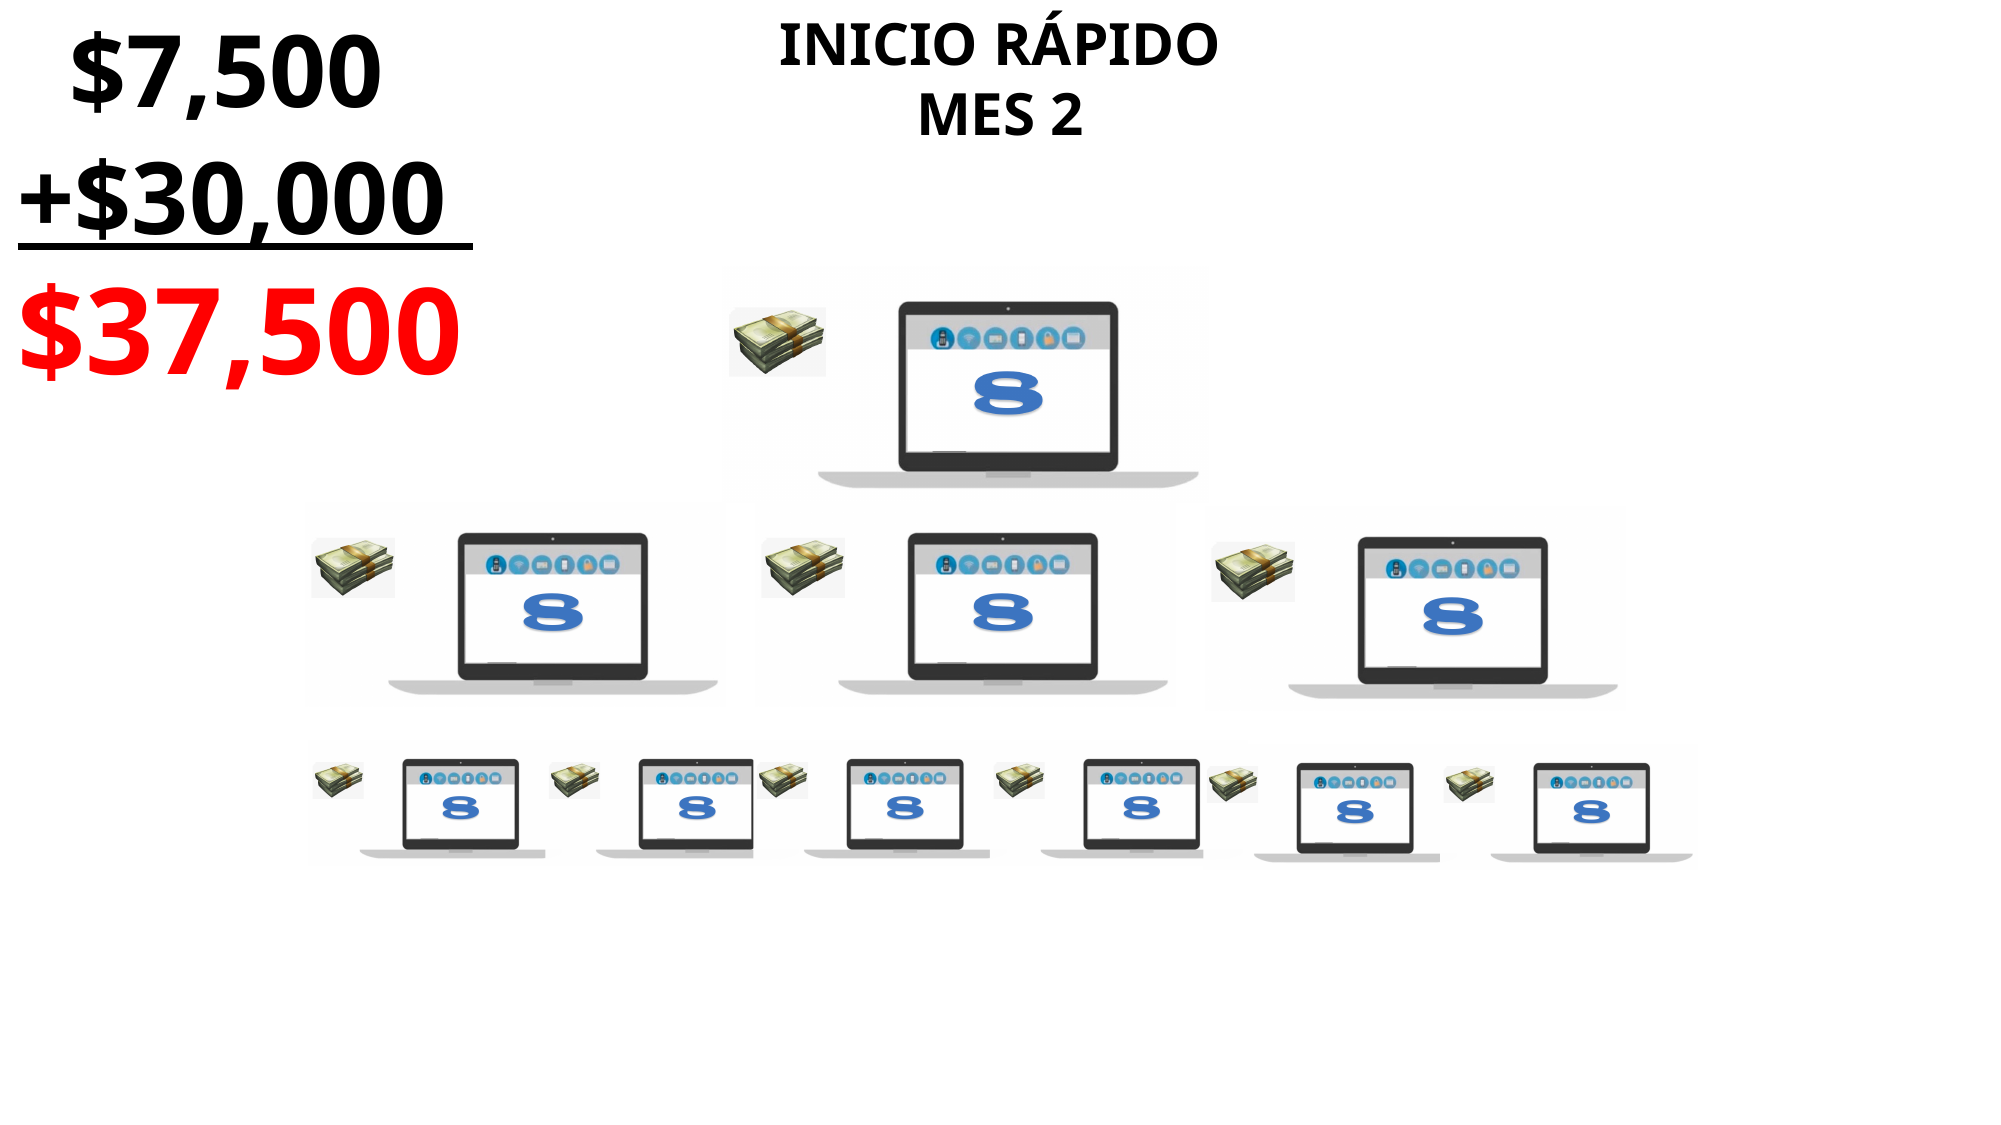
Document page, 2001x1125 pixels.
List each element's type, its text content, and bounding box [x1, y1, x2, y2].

text_box INICIO RÁPIDO MES 2 [0, 0, 2000, 155]
picture [1205, 506, 1626, 711]
picture [308, 740, 1698, 870]
picture [305, 266, 1209, 707]
text_box +$30,000 $37,500 [3, 155, 642, 407]
